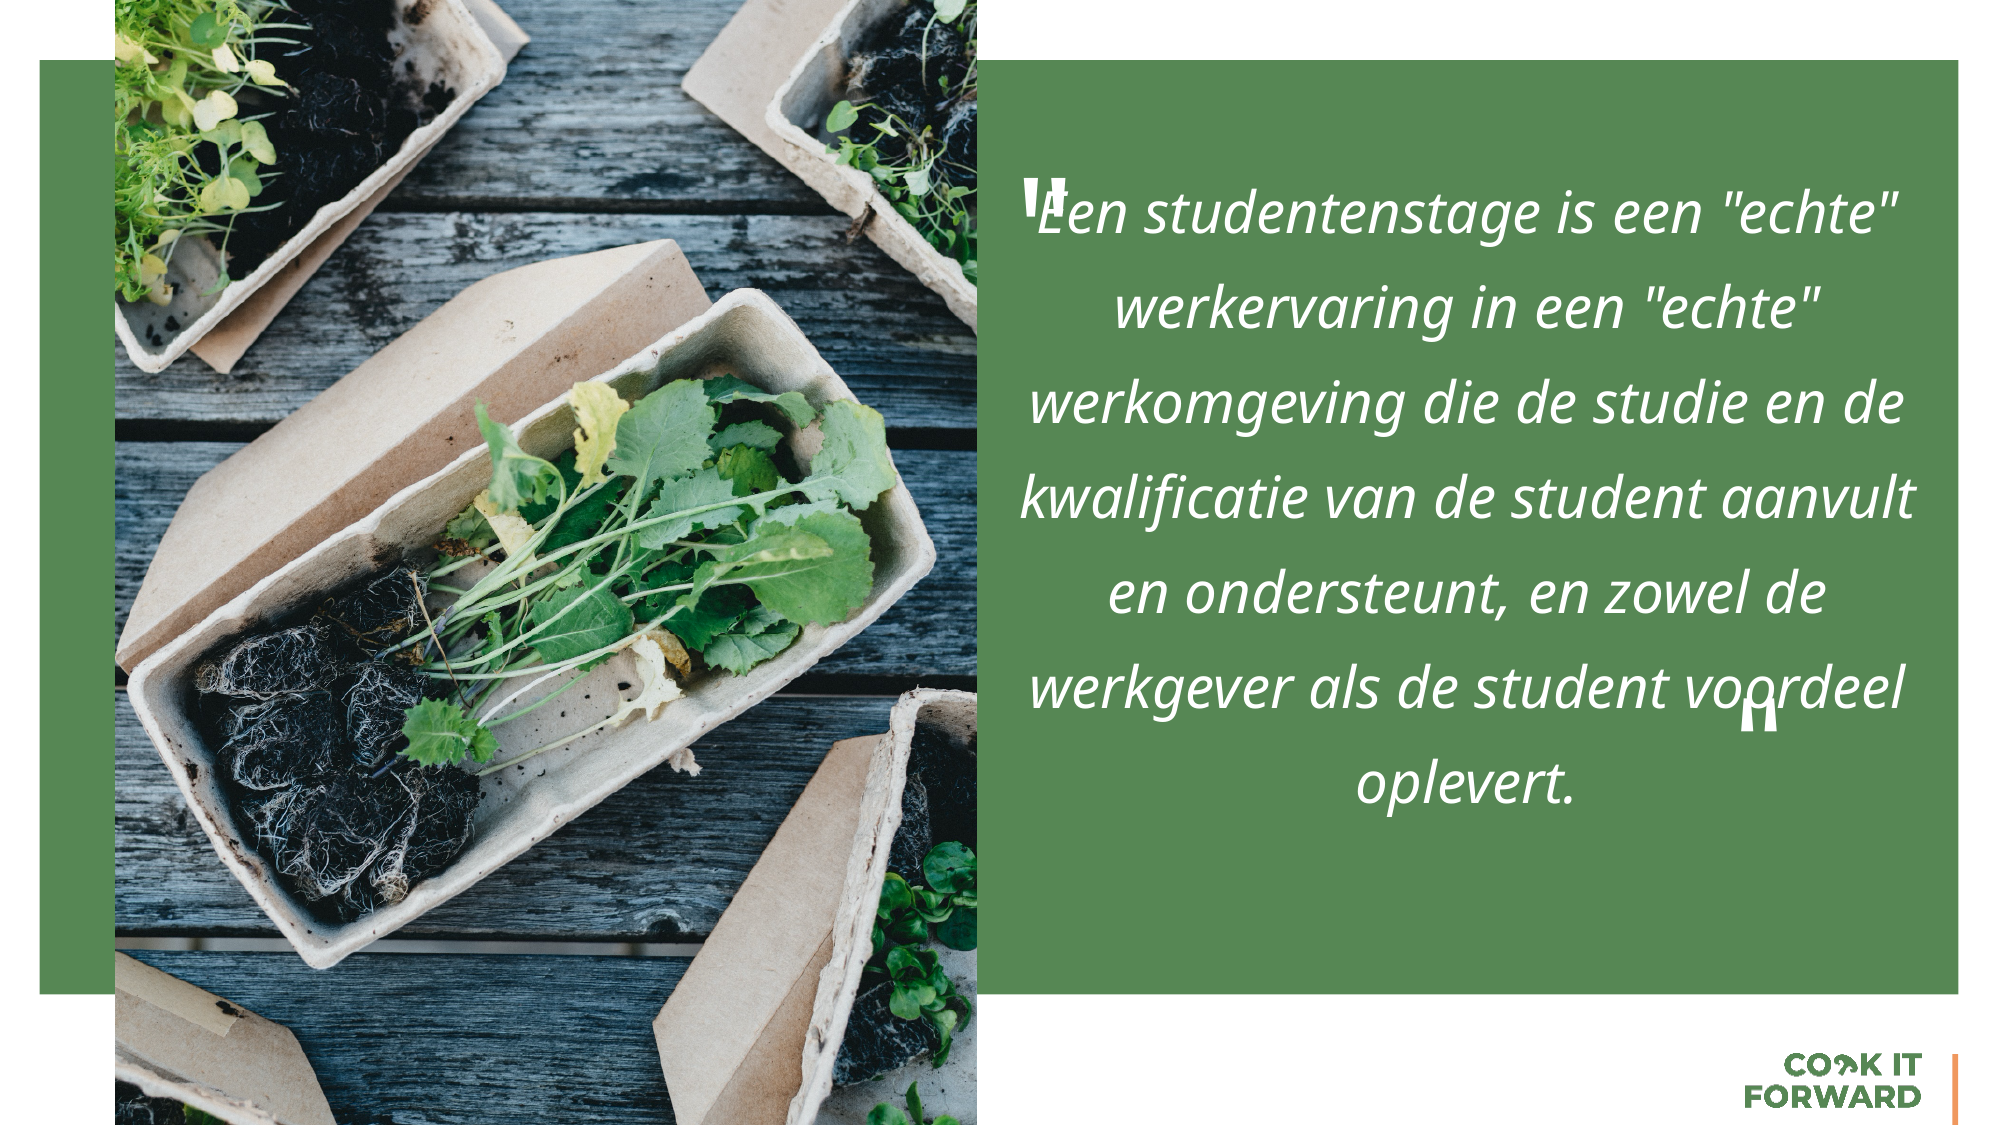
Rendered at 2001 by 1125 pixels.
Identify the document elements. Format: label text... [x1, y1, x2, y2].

list " [999, 130, 1429, 331]
picture [115, 0, 977, 1125]
picture [1745, 1053, 1922, 1108]
list Een studentenstage is een "echte" werkervaring in een "echte" werkomgeving die de studie en de kwalificatie van de student aanvult en ondersteunt, en zowel de werkgever als de student voordeel oplevert. [999, 119, 1935, 857]
